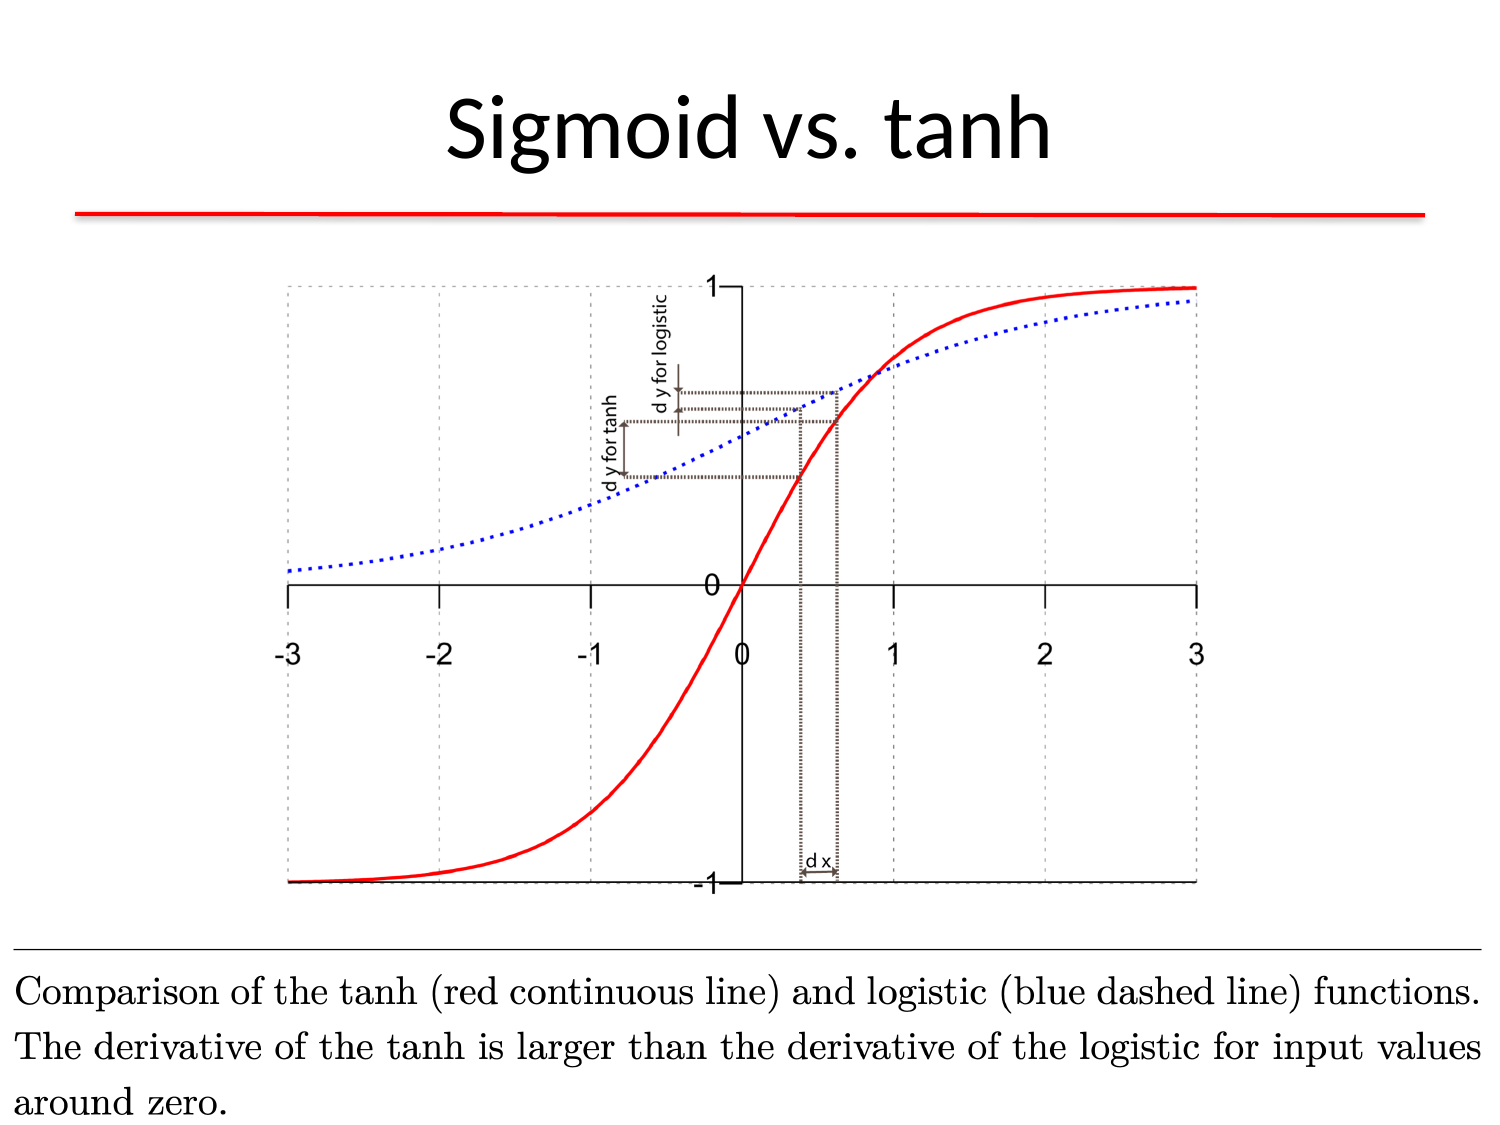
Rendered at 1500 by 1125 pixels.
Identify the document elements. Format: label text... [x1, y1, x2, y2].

picture [0, 240, 1500, 1125]
title Sigmoid vs. tanh [75, 45, 1425, 198]
